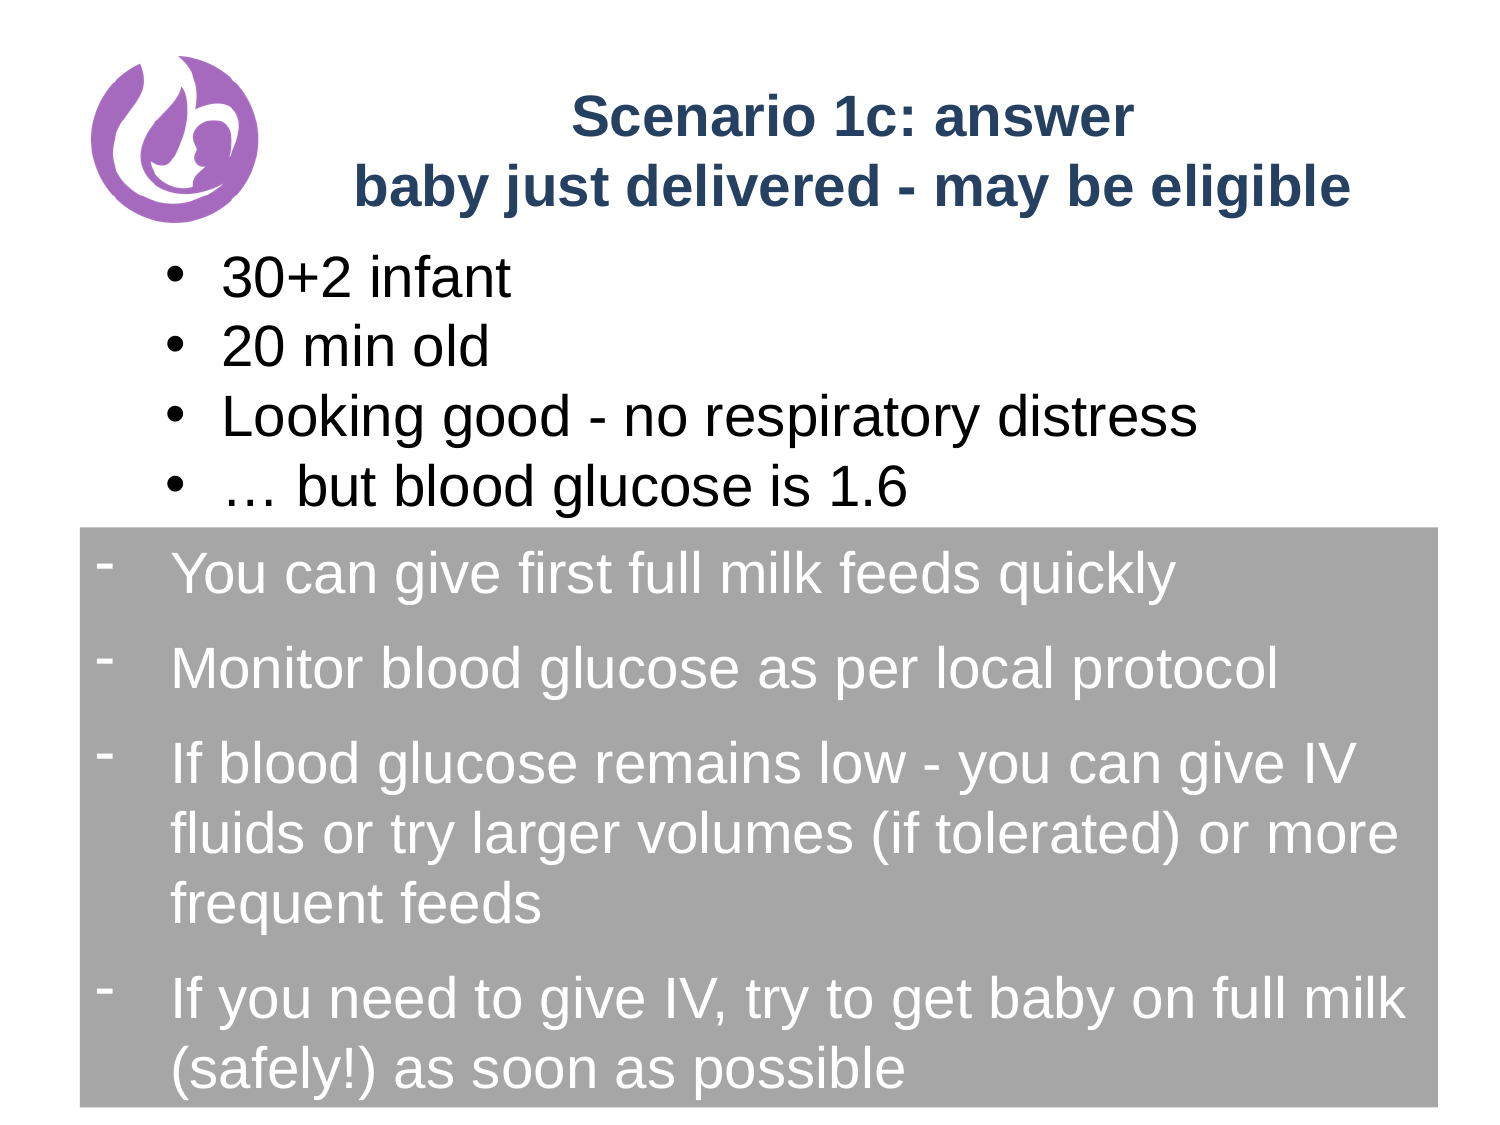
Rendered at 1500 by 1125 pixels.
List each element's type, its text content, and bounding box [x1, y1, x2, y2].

text_box 30+2 infant 20 min old Looking good - no respiratory distress … but blood glucose is 1.6 [150, 231, 1438, 526]
text_box You can give first full milk feeds quickly Monitor blood glucose as per local protocol If blood glucose remains low - you can give IV fluids or try larger volumes (if tolerated) or more frequent feeds If you need to give IV, try to get baby on full milk (safely!) as soon as possible [79, 527, 1438, 1108]
text_box Scenario 1c: answer baby just delivered - may be eligible [312, 70, 1394, 226]
picture [76, 44, 270, 233]
